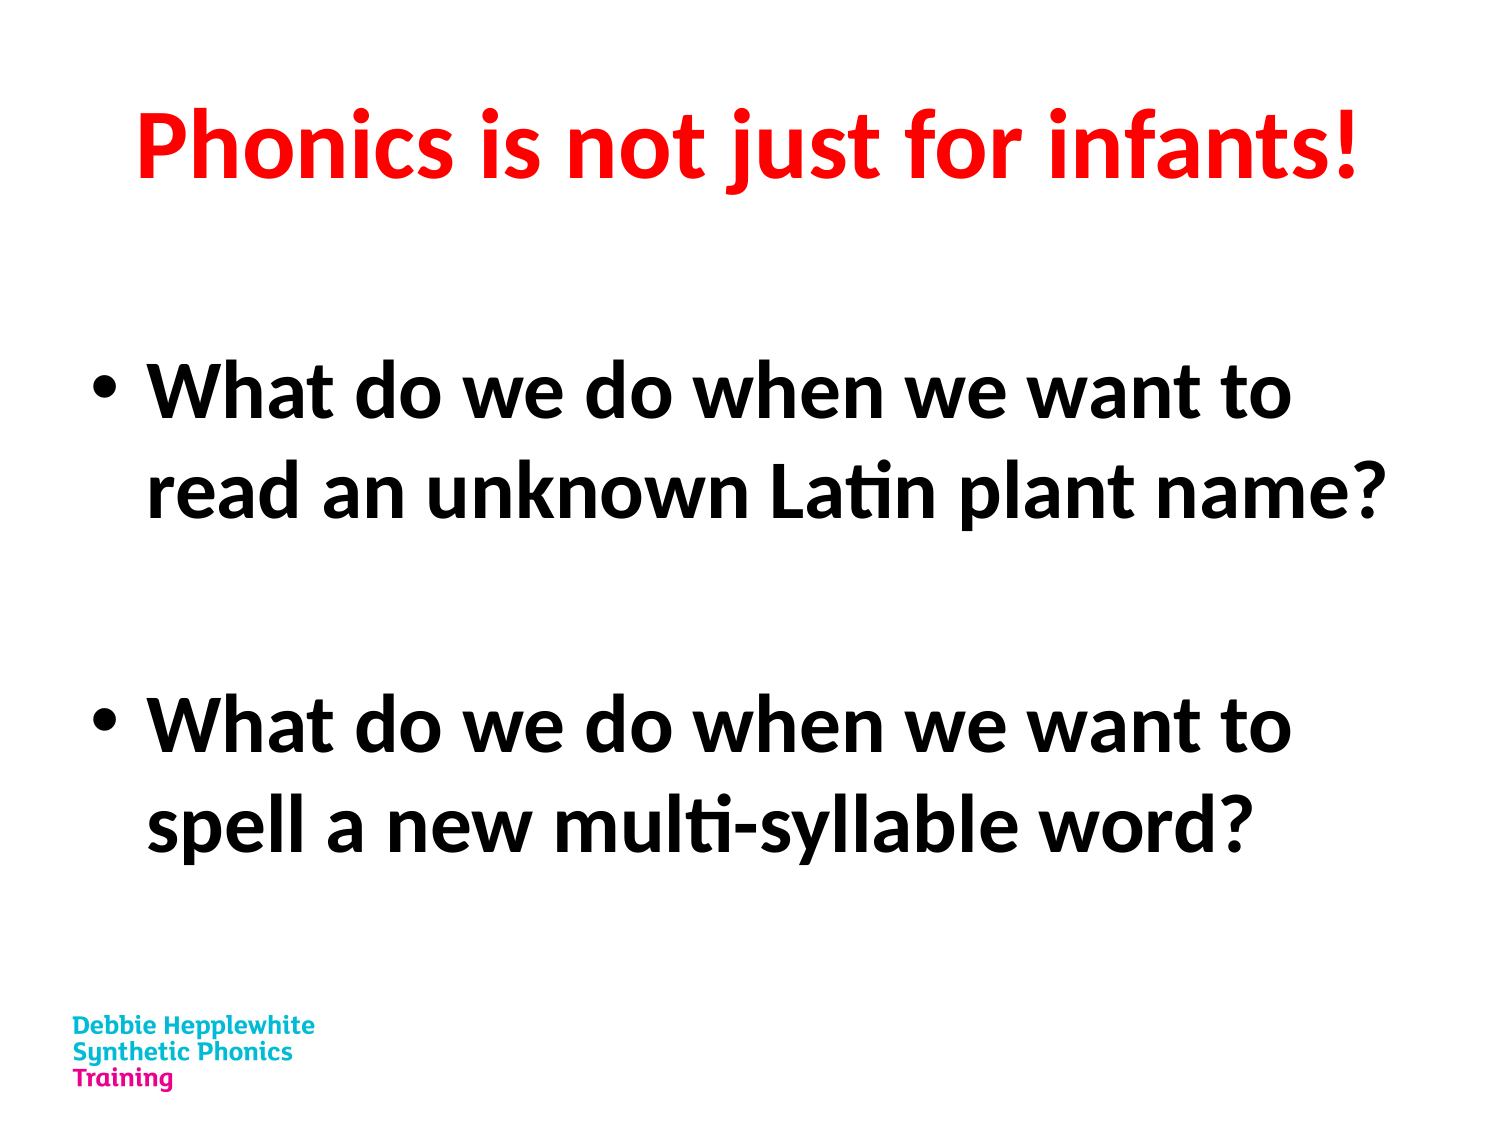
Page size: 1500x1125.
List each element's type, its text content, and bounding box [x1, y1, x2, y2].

title Phonics is not just for infants! [74, 44, 1426, 233]
picture [57, 999, 329, 1092]
list What do we do when we want to read an unknown Latin plant name? What do we do when we want to spell a new multi-syllable word? [74, 327, 1426, 1006]
